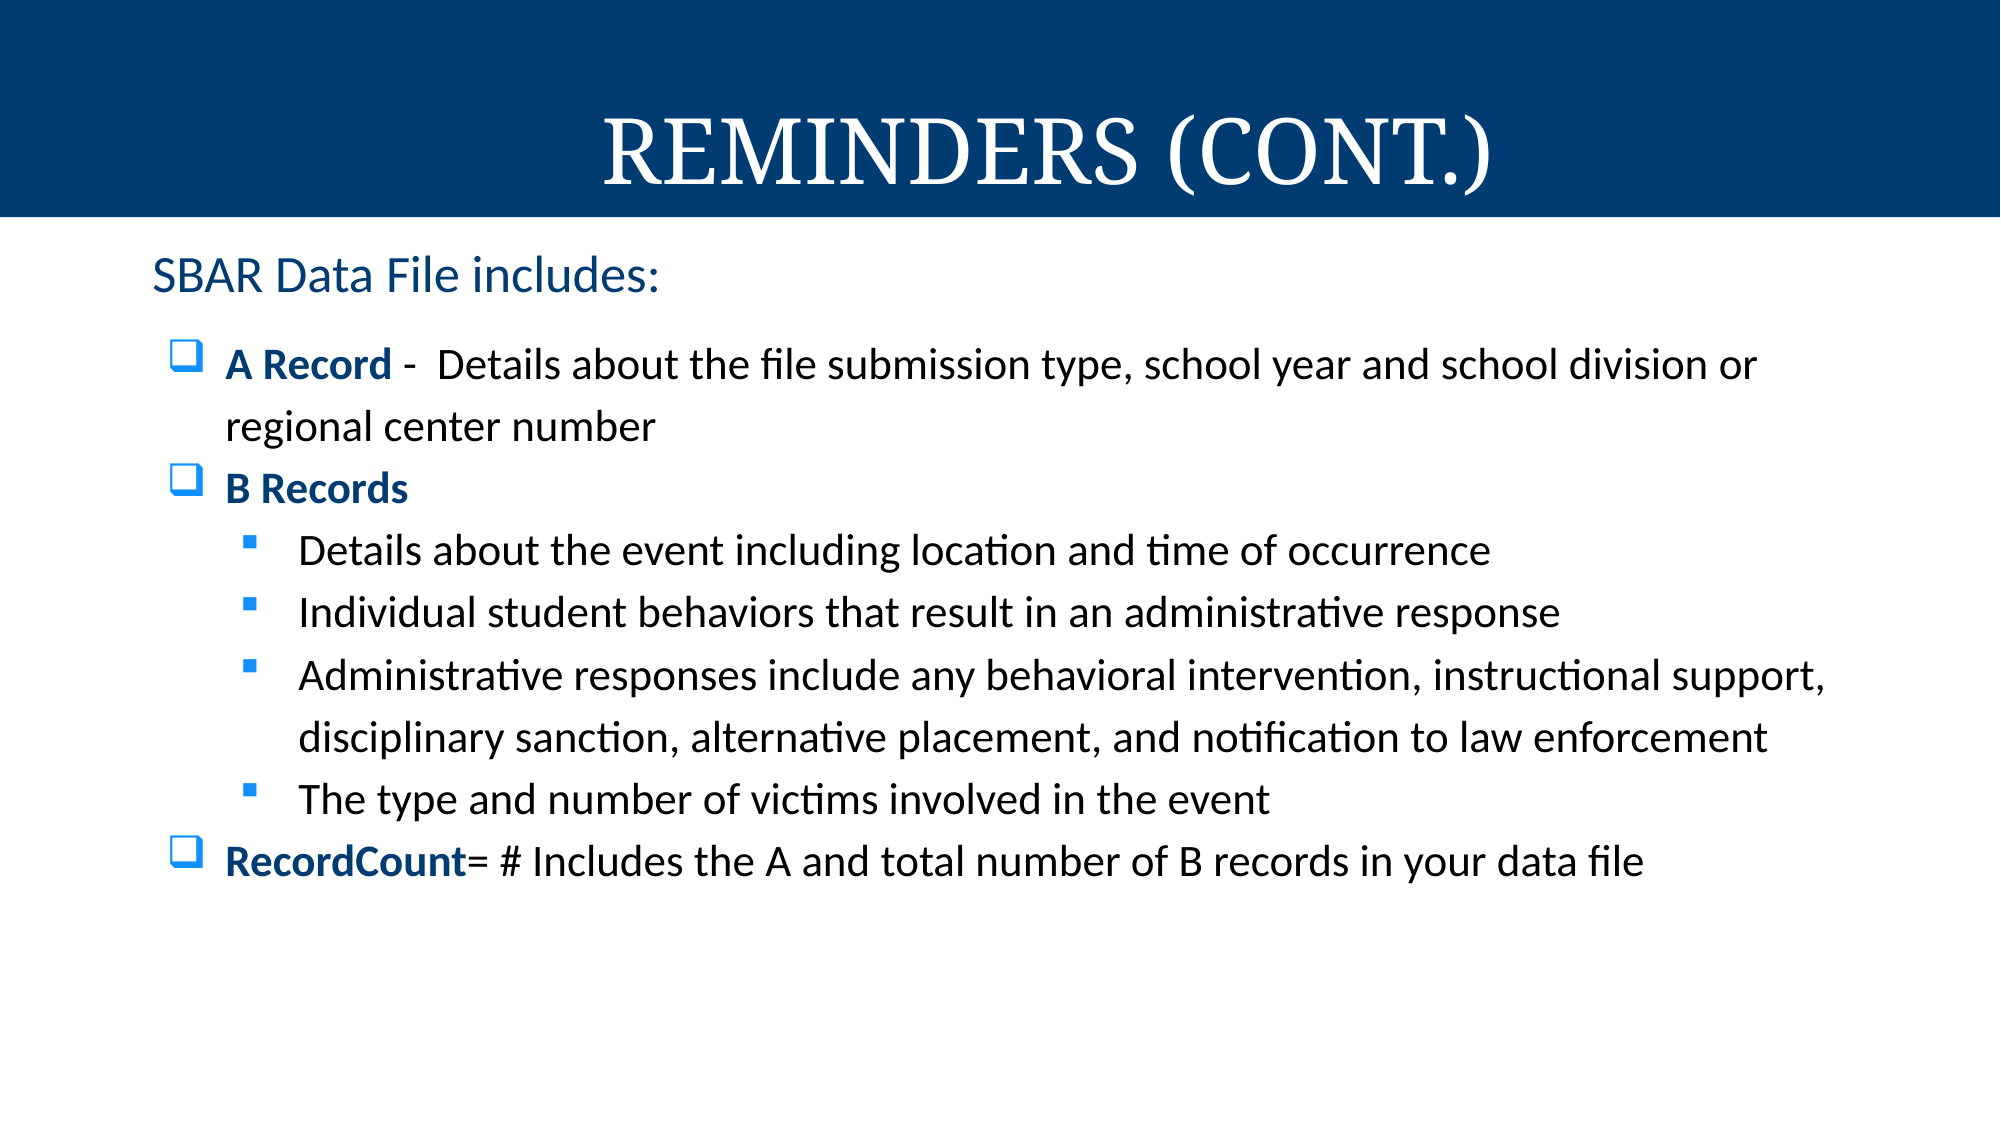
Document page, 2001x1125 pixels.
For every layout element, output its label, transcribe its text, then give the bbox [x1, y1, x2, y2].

list SBAR Data File includes: A Record - Details about the file submission type, school year and school division or regional center number B Records Details about the event including location and time of occurrence Individual student behaviors that result in an administrative response Administrative responses include any behavioral intervention, instructional support, disciplinary sanction, alternative placement, and notification to law enforcement The type and number of victims involved in the event RecordCount= # Includes the A and total number of B records in your data file [137, 239, 1863, 1014]
list Reminders (Cont.) [0, 0, 2000, 218]
